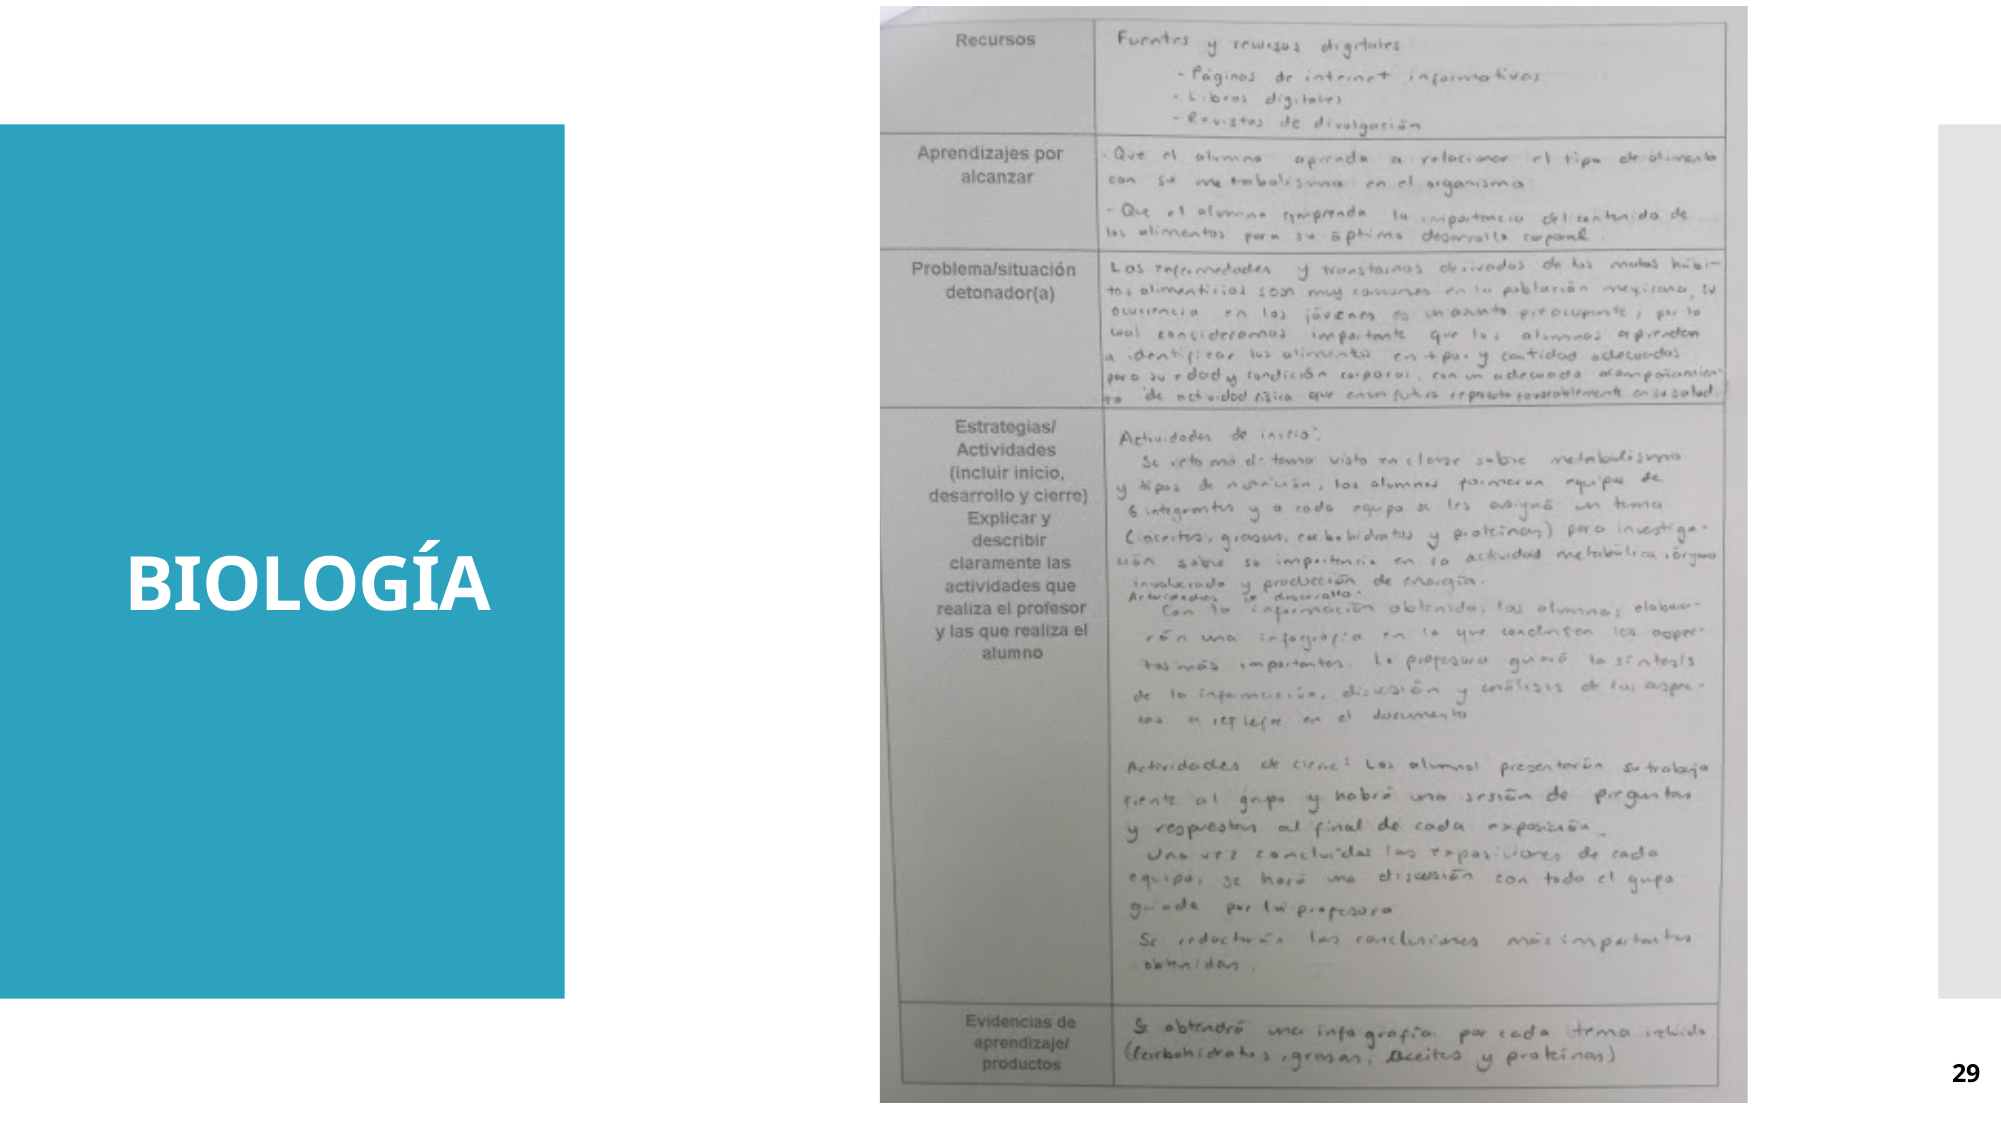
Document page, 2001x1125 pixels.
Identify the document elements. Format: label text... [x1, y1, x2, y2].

text_box 29 [1753, 1042, 1996, 1103]
text_box BIOLOGÍA [66, 209, 550, 964]
picture [879, 5, 1748, 1103]
